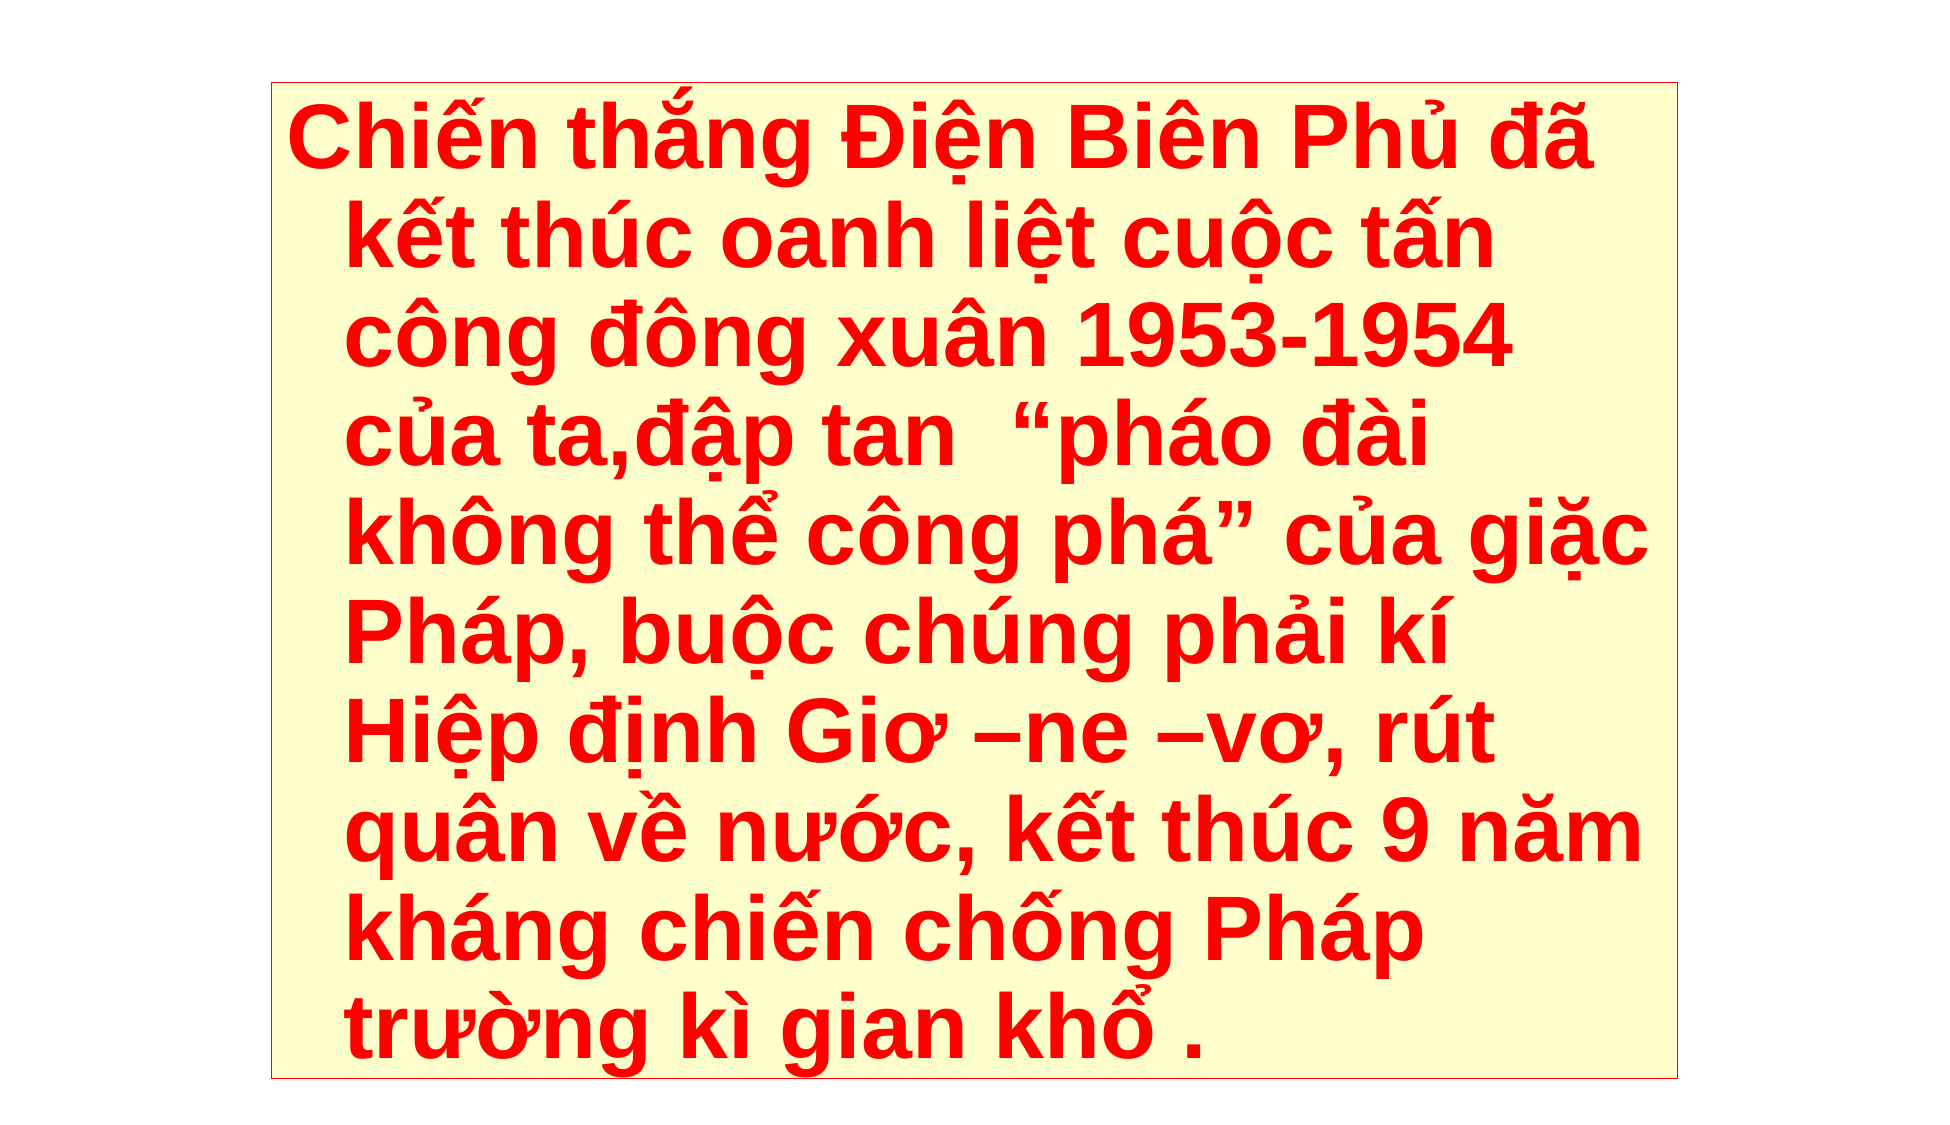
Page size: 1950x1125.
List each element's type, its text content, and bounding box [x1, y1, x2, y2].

list Chiến thắng Điện Biên Phủ đã kết thúc oanh liệt cuộc tấn công đông xuân 1953-1954 của ta,đập tan “pháo đài không thể công phá” của giặc Pháp, buộc chúng phải kí Hiệp định Giơ –ne –vơ, rút quân về nước, kết thúc 9 năm kháng chiến chống Pháp trường kì gian khổ . [271, 82, 1678, 1079]
